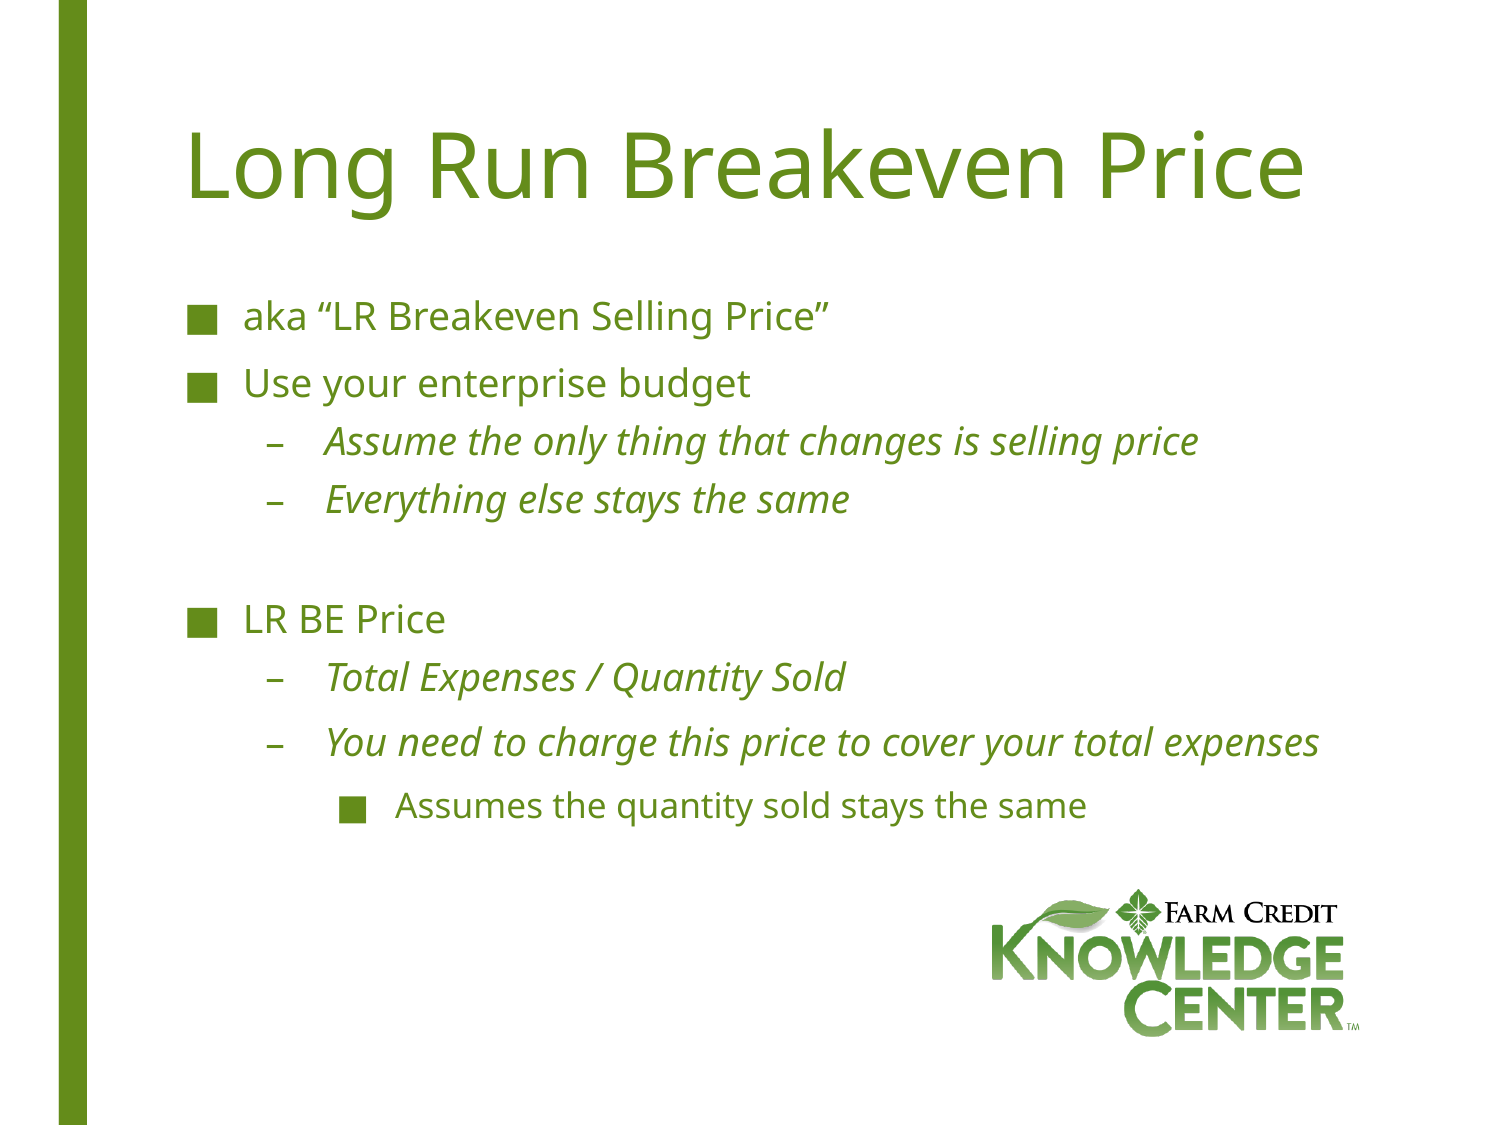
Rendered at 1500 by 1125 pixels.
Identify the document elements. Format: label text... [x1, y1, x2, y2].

title Long Run Breakeven Price [168, 112, 1351, 287]
list aka “LR Breakeven Selling Price” Use your enterprise budget Assume the only thing that changes is selling price Everything else stays the same LR BE Price Total Expenses / Quantity Sold You need to charge this price to cover your total expenses Assumes the quantity sold stays the same [168, 287, 1351, 875]
picture [990, 887, 1362, 1038]
